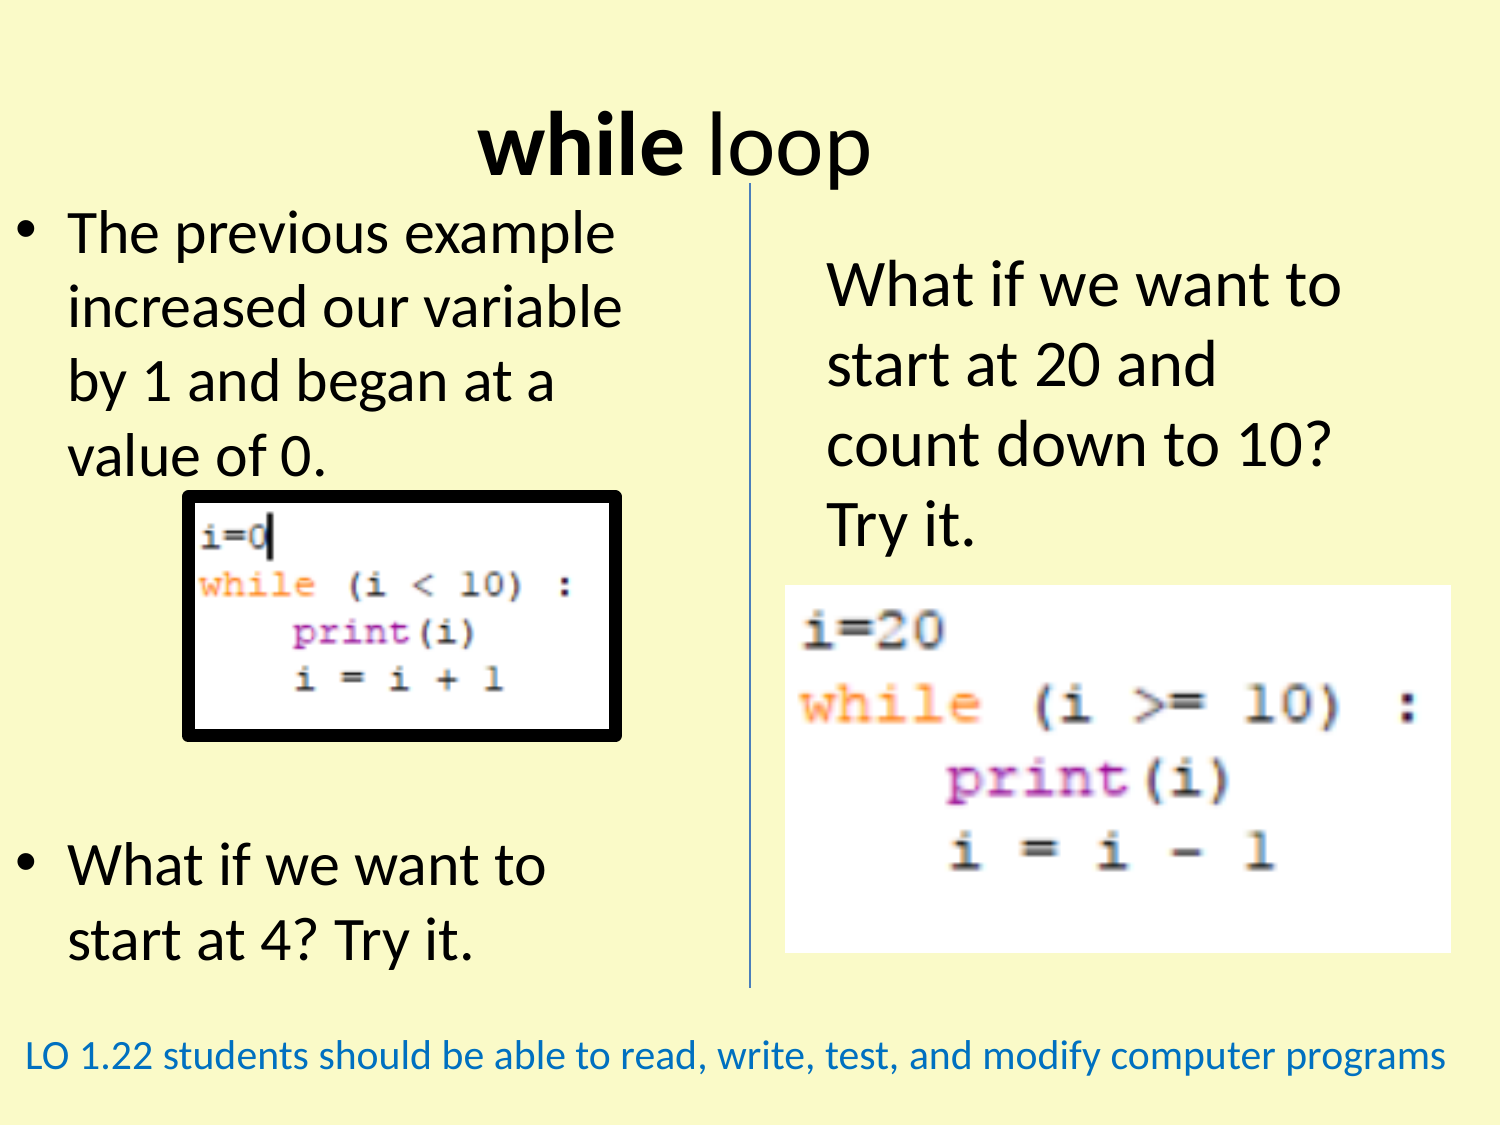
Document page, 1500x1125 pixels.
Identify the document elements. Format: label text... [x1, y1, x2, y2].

text_box LO 1.22 students should be able to read, write, test, and modify computer programs [10, 1020, 1499, 1086]
picture [194, 503, 610, 730]
picture [785, 585, 1451, 954]
text_box What if we want to start at 20 and count down to 10? Try it. [811, 232, 1391, 568]
title while loop [0, 45, 1350, 233]
list The previous example increased our variable by 1 and began at a value of 0. What if we want to start at 4? Try it. [0, 183, 684, 988]
